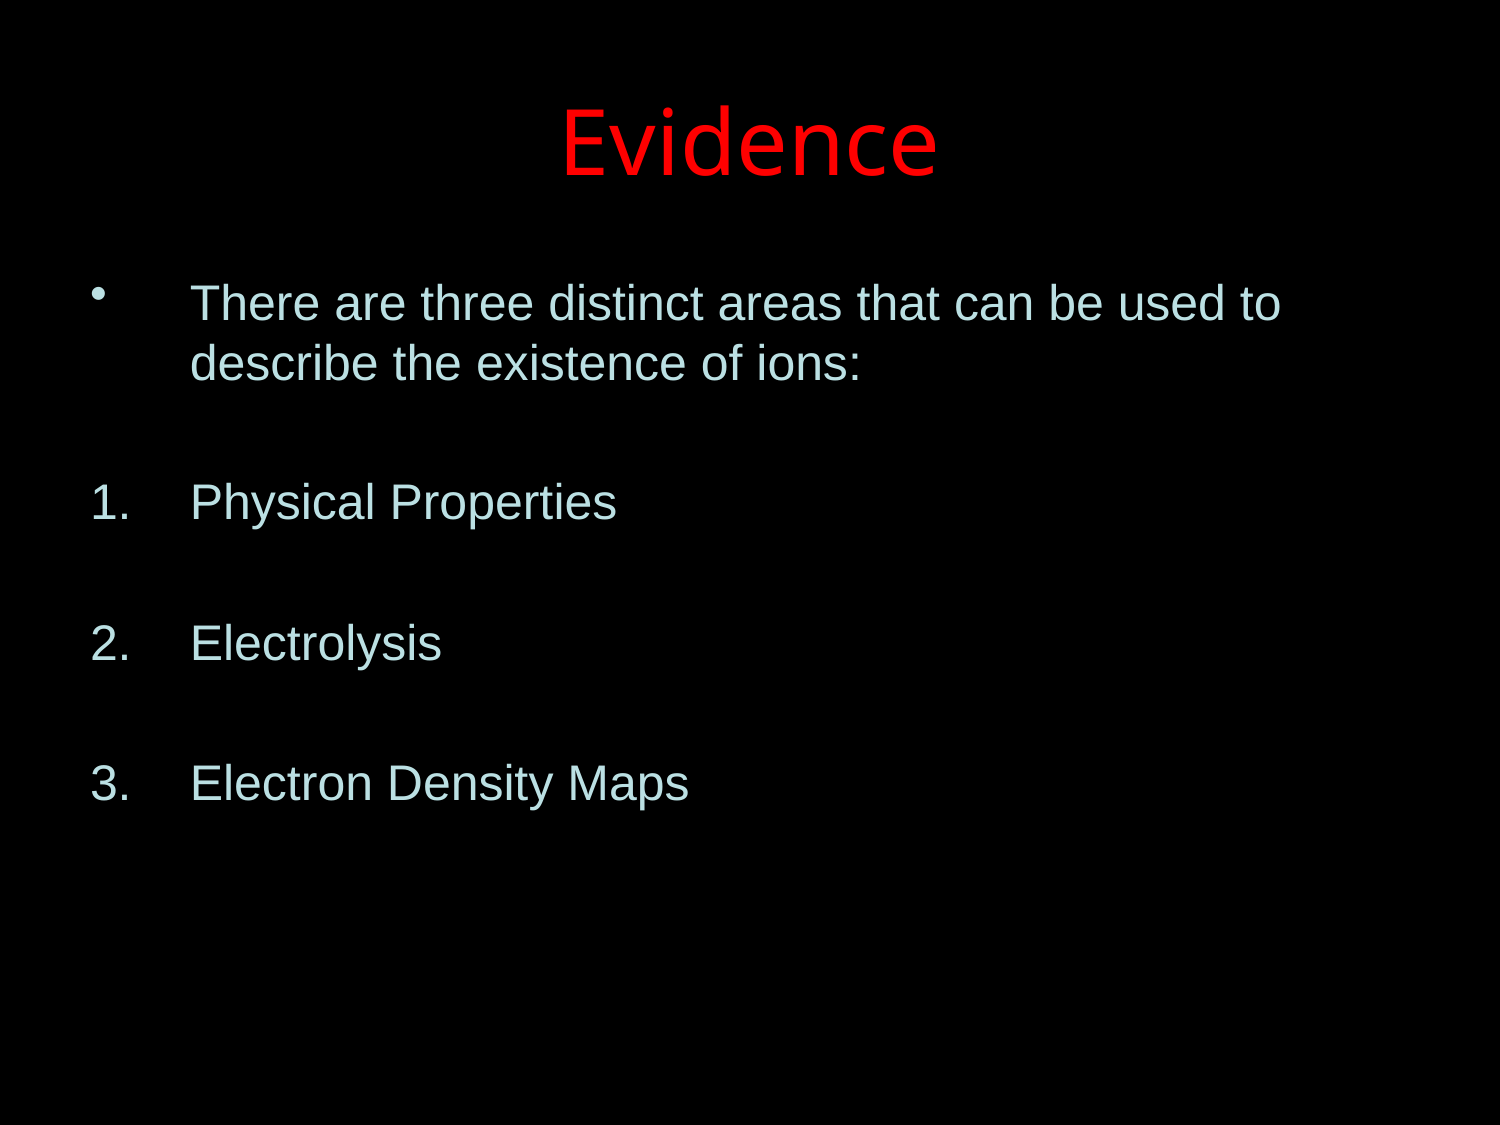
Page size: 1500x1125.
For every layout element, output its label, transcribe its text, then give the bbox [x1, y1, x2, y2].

title Evidence [74, 44, 1426, 233]
list There are three distinct areas that can be used to describe the existence of ions: Physical Properties Electrolysis Electron Density Maps [74, 262, 1426, 1006]
